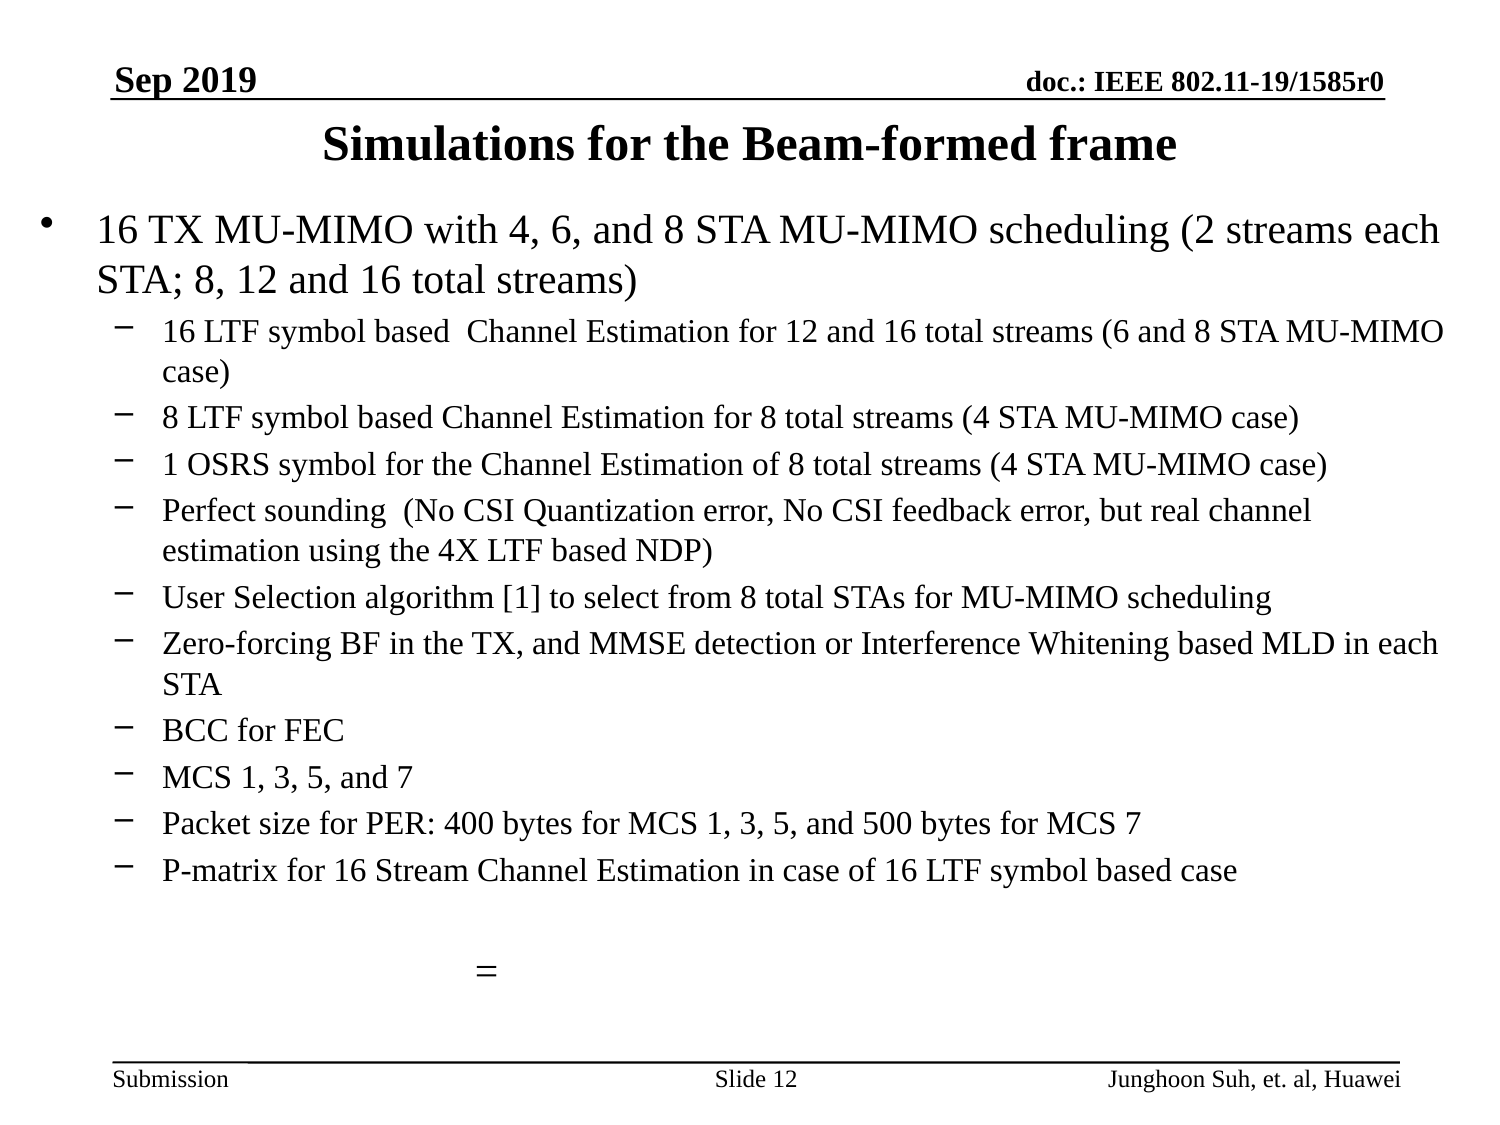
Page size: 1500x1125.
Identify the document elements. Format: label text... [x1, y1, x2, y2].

slide_number Slide 12 [712, 1061, 800, 1093]
footer Junghoon Suh, et. al, Huawei [1104, 1061, 1402, 1093]
list 16 TX MU-MIMO with 4, 6, and 8 STA MU-MIMO scheduling (2 streams each STA; 8, 12 and 16 total streams) 16 LTF symbol based Channel Estimation for 12 and 16 total streams (6 and 8 STA MU-MIMO case) 8 LTF symbol based Channel Estimation for 8 total streams (4 STA MU-MIMO case) 1 OSRS symbol for the Channel Estimation of 8 total streams (4 STA MU-MIMO case) Perfect sounding (No CSI Quantization error, No CSI feedback error, but real channel estimation using the 4X LTF based NDP) User Selection algorithm [1] to select from 8 total STAs for MU-MIMO scheduling Zero-forcing BF in the TX, and MMSE detection or Interference Whitening based MLD in each STA BCC for FEC MCS 1, 3, 5, and 7 Packet size for PER: 400 bytes for MCS 1, 3, 5, and 500 bytes for MCS 7 P-matrix for 16 Stream Channel Estimation in case of 16 LTF symbol based case [24, 194, 1475, 867]
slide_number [114, 54, 265, 101]
title Simulations for the Beam-formed frame [112, 102, 1388, 178]
